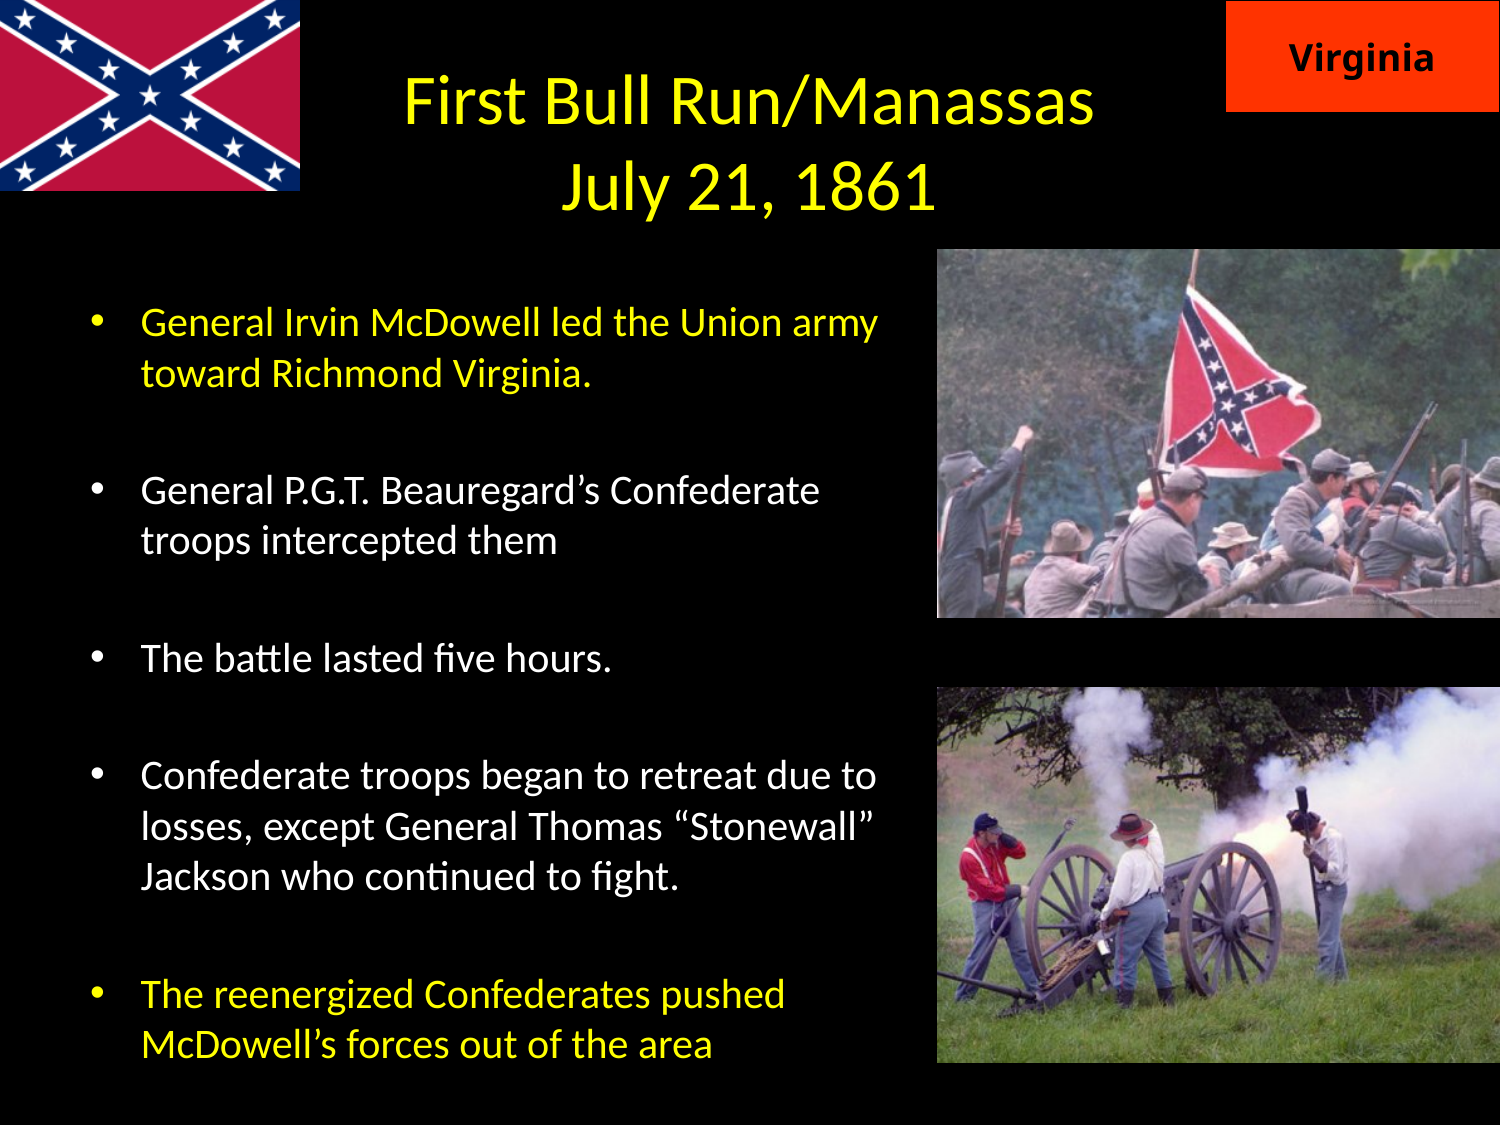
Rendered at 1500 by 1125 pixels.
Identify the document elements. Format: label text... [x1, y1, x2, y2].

picture [937, 249, 1500, 619]
picture [937, 687, 1500, 1064]
title First Bull Run/Manassas July 21, 1861 [75, 45, 1425, 233]
picture [0, 0, 301, 192]
text_box Virginia [1224, 0, 1500, 113]
list General Irvin McDowell led the Union army toward Richmond Virginia. General P.G.T. Beauregard’s Confederate troops intercepted them The battle lasted five hours. Confederate troops began to retreat due to losses, except General Thomas “Stonewall” Jackson who continued to fight. The reenergized Confederates pushed McDowell’s forces out of the area [75, 287, 938, 1088]
